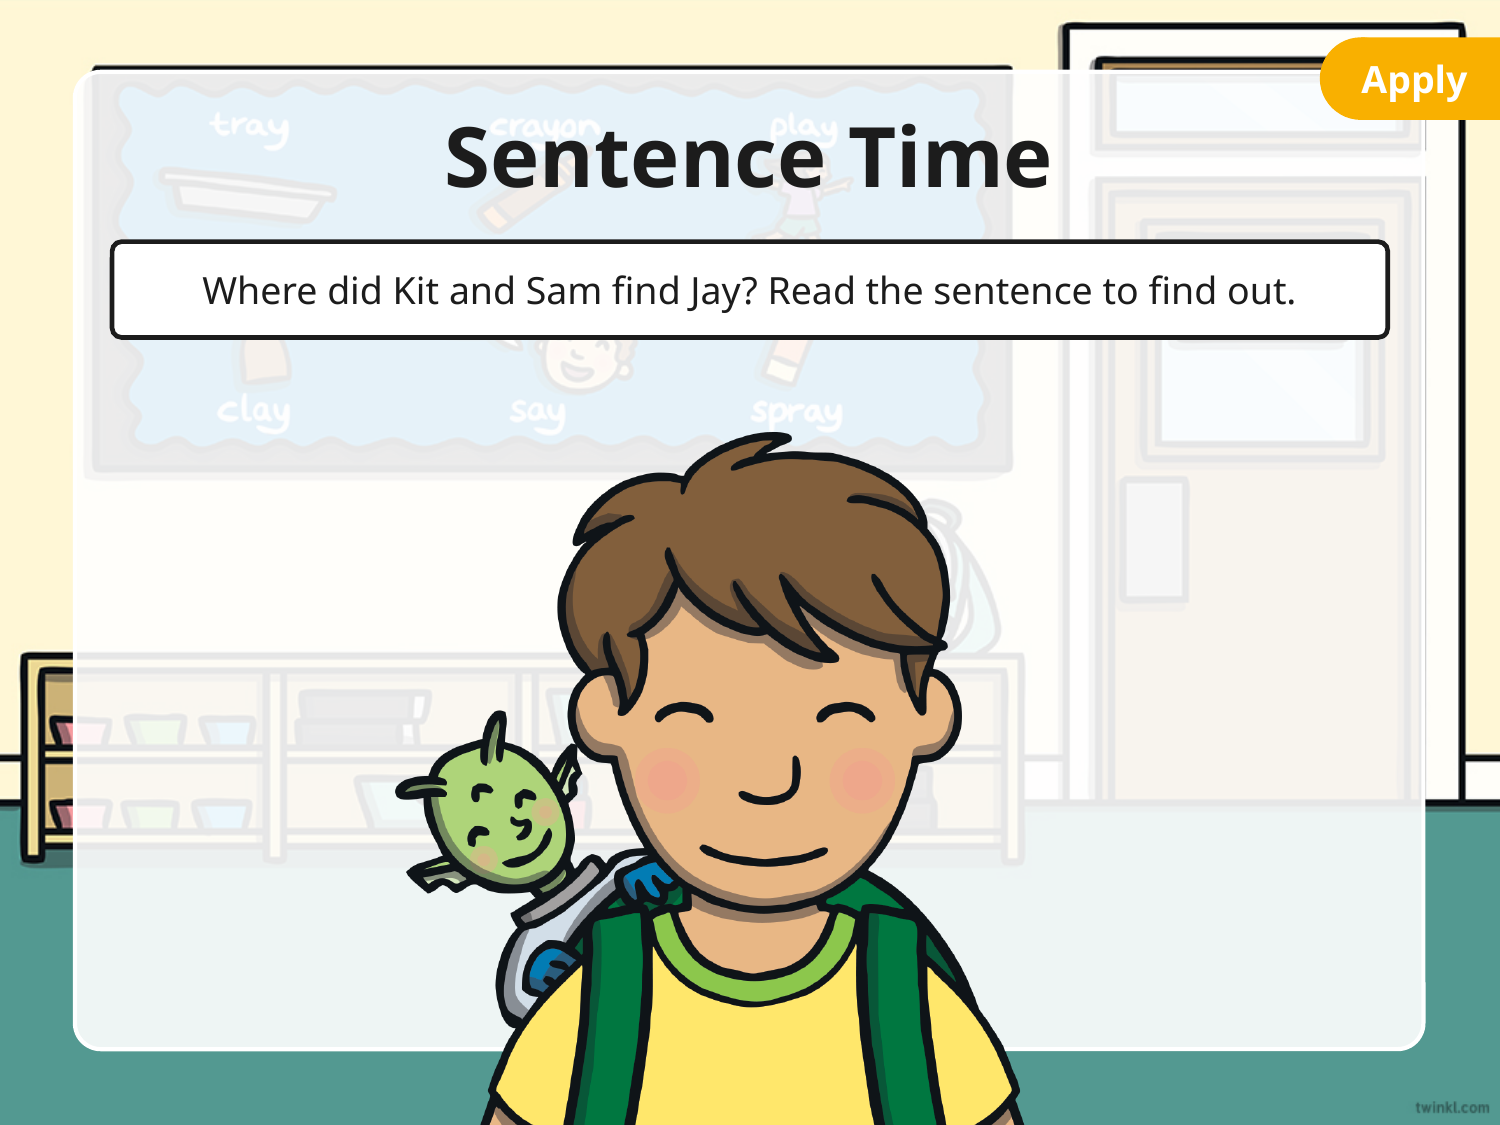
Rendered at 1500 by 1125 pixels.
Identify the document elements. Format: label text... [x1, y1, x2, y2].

title Sentence Time [75, 78, 1424, 242]
text_box Where did Kit and Sam find Jay? Read the sentence to find out. [110, 240, 1389, 339]
picture [0, 0, 1500, 1125]
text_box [1319, 37, 1500, 120]
